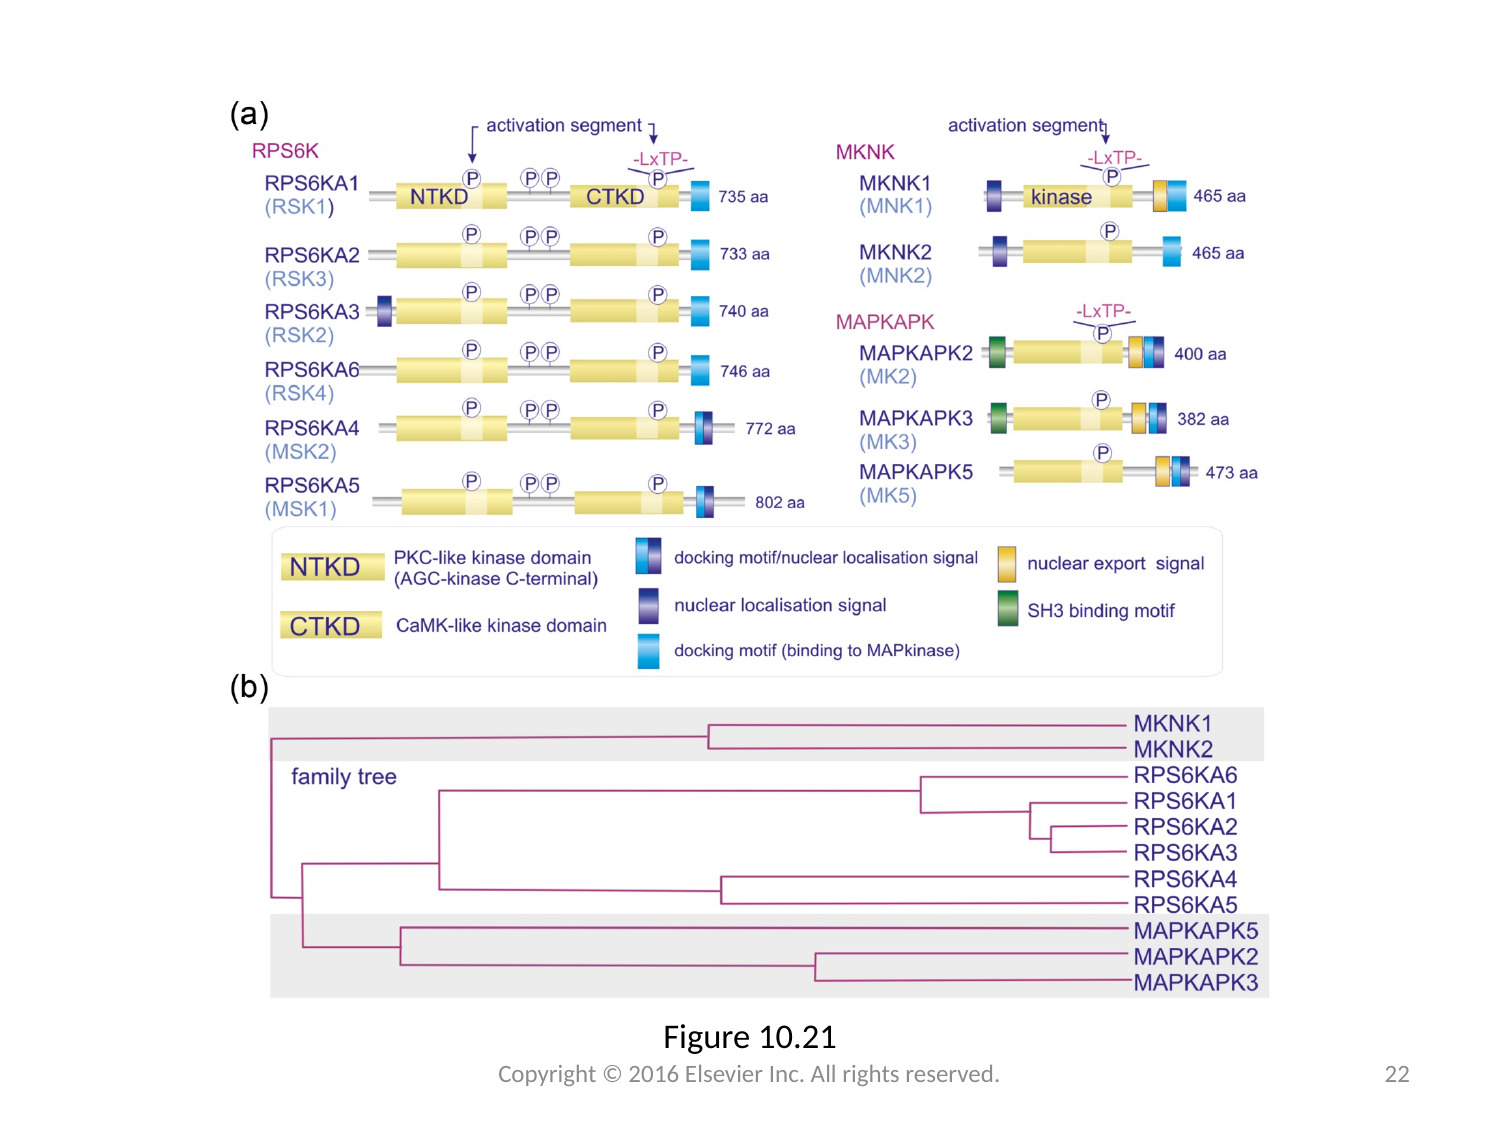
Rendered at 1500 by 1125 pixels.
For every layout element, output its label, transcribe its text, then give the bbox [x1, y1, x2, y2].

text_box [229, 99, 1271, 1063]
slide_number 22 [1074, 1042, 1425, 1103]
footer Copyright © 2016 Elsevier Inc. All rights reserved. [474, 1071, 1025, 1103]
